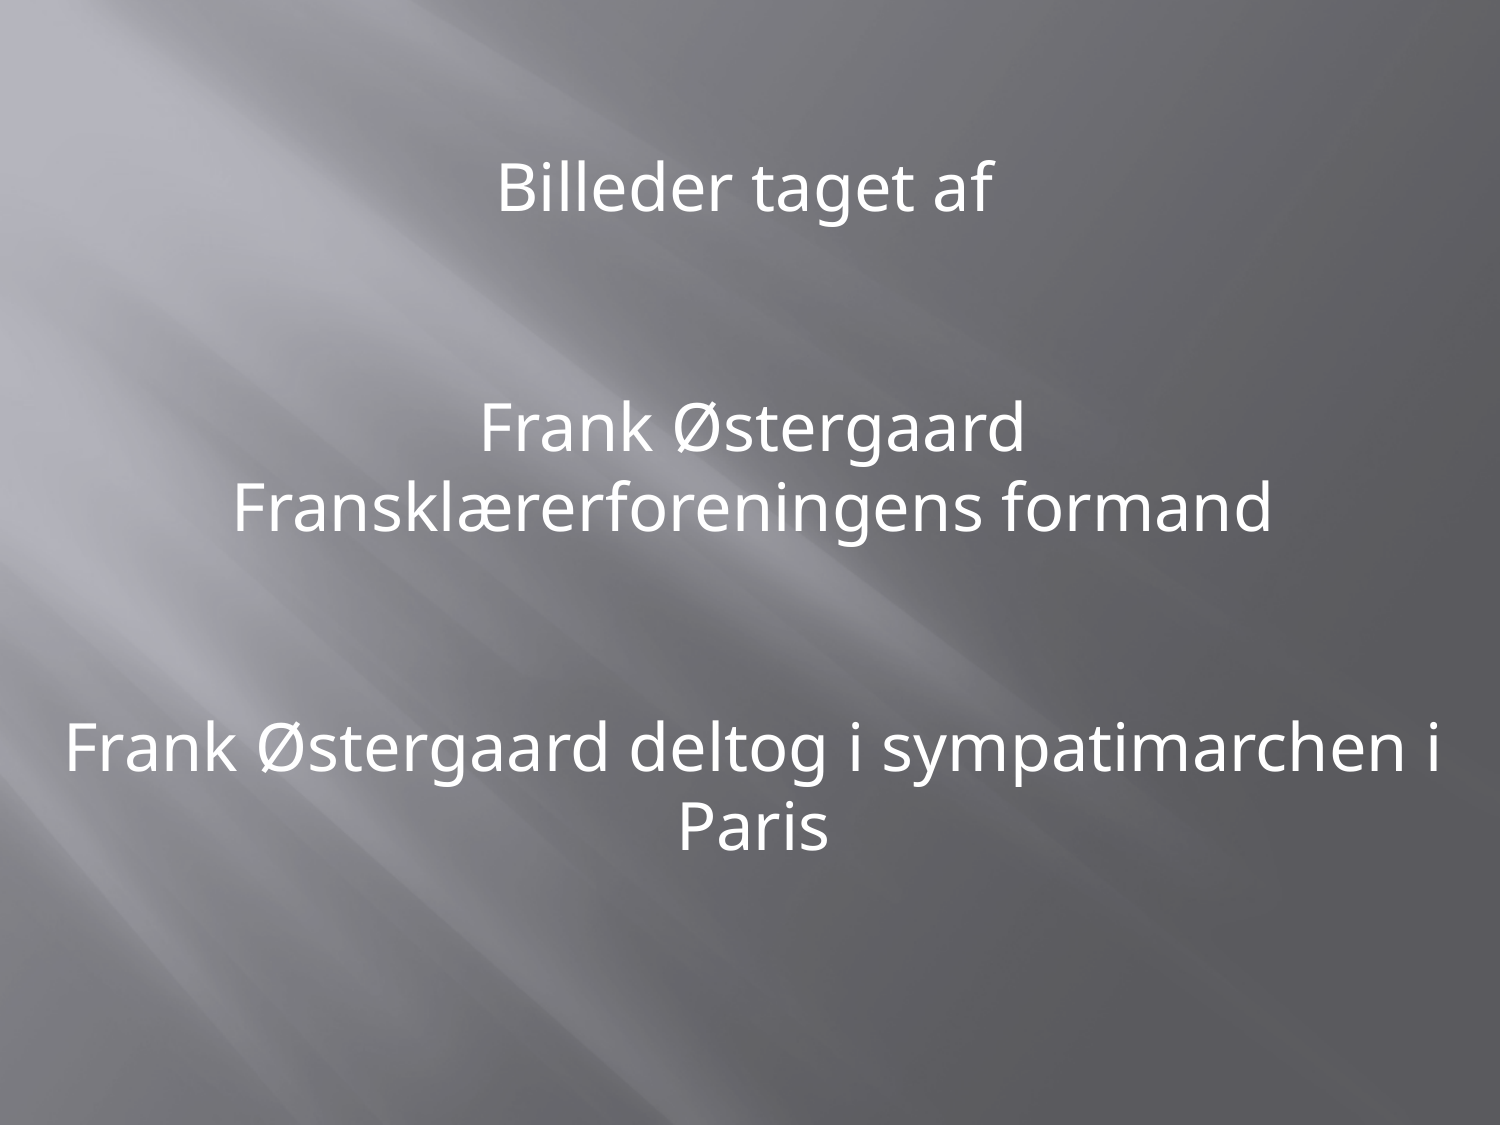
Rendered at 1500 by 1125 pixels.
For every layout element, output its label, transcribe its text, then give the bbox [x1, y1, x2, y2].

text_box Billeder taget af Frank Østergaard Fransklærerforeningens formand Frank Østergaard deltog i sympatimarchen i Paris [3, 137, 1500, 872]
